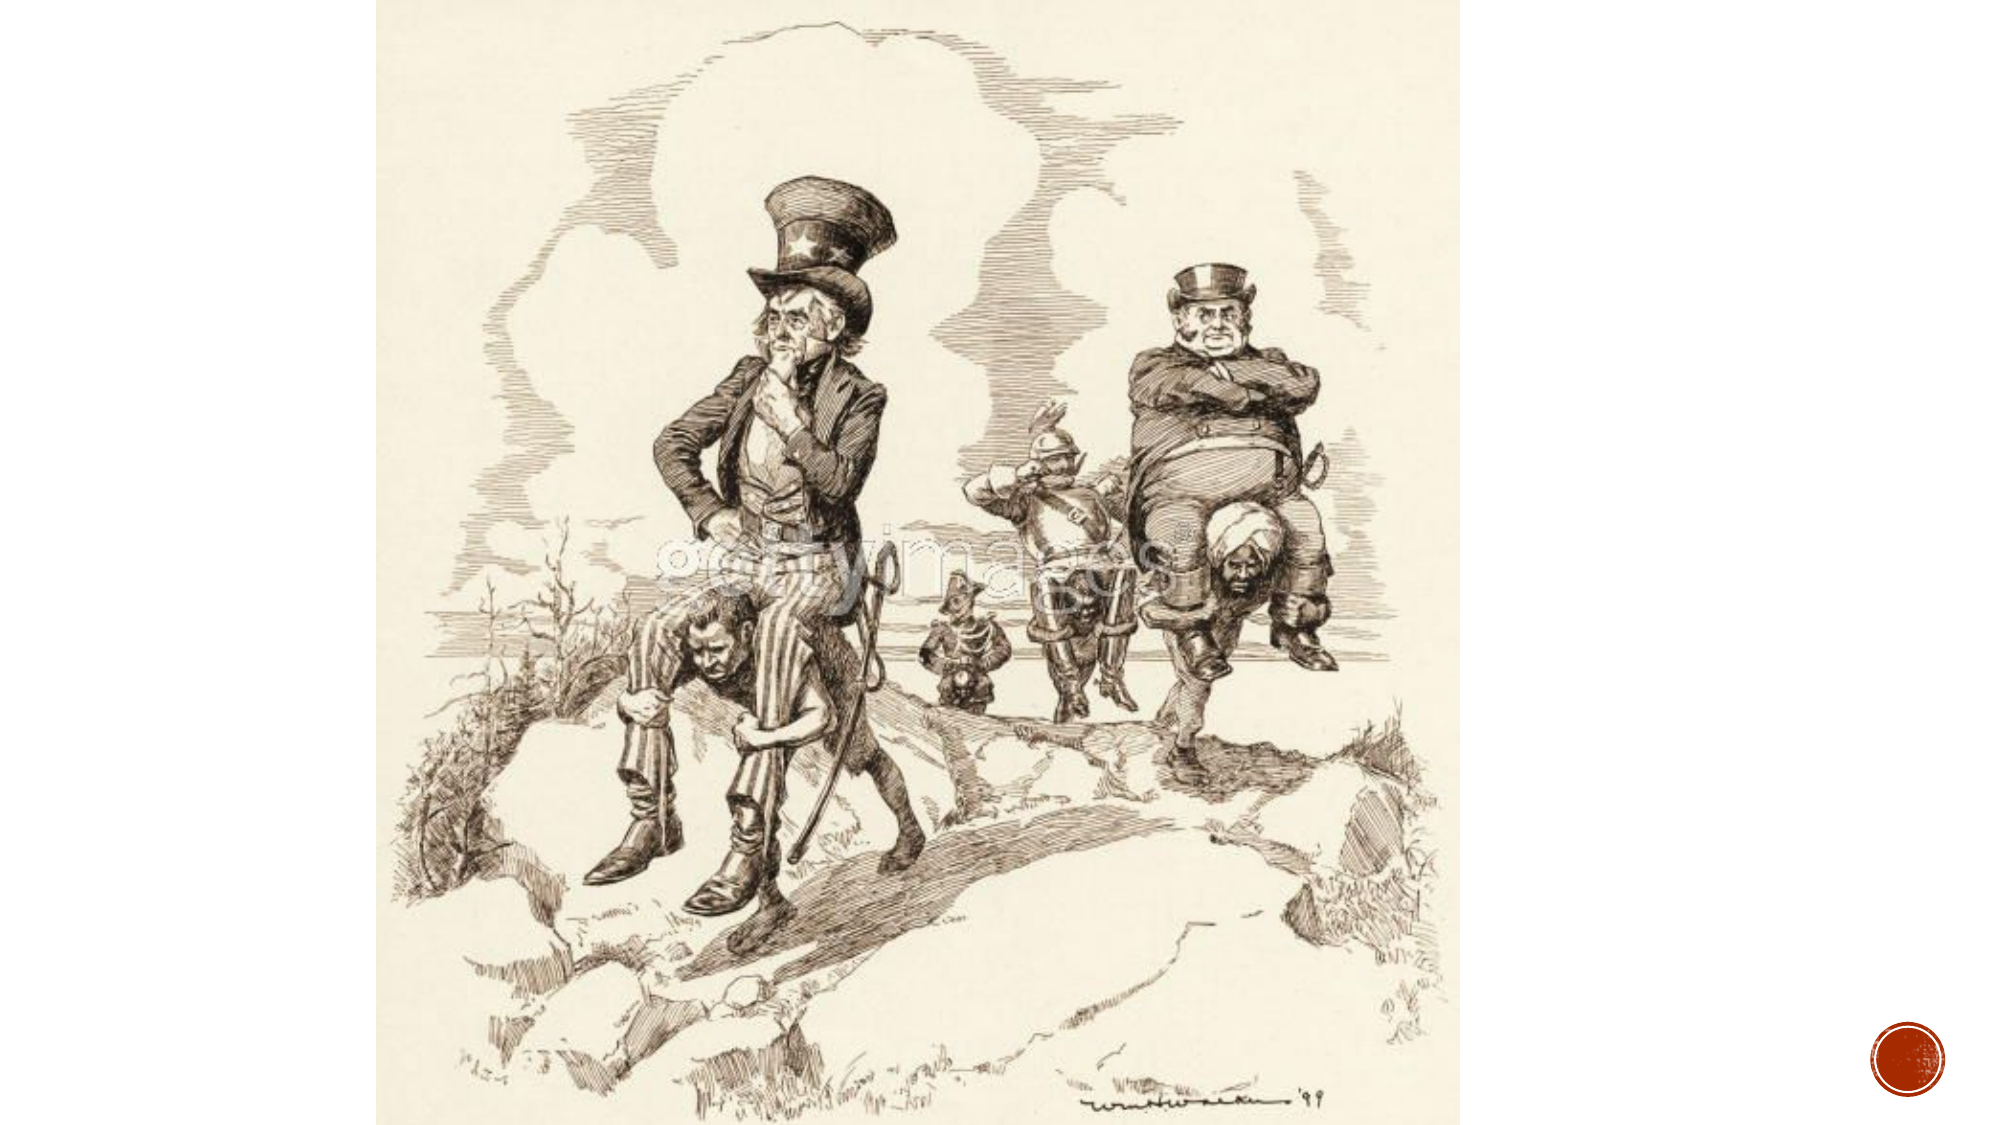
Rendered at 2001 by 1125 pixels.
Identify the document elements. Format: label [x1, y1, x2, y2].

list [379, 3, 1458, 1125]
